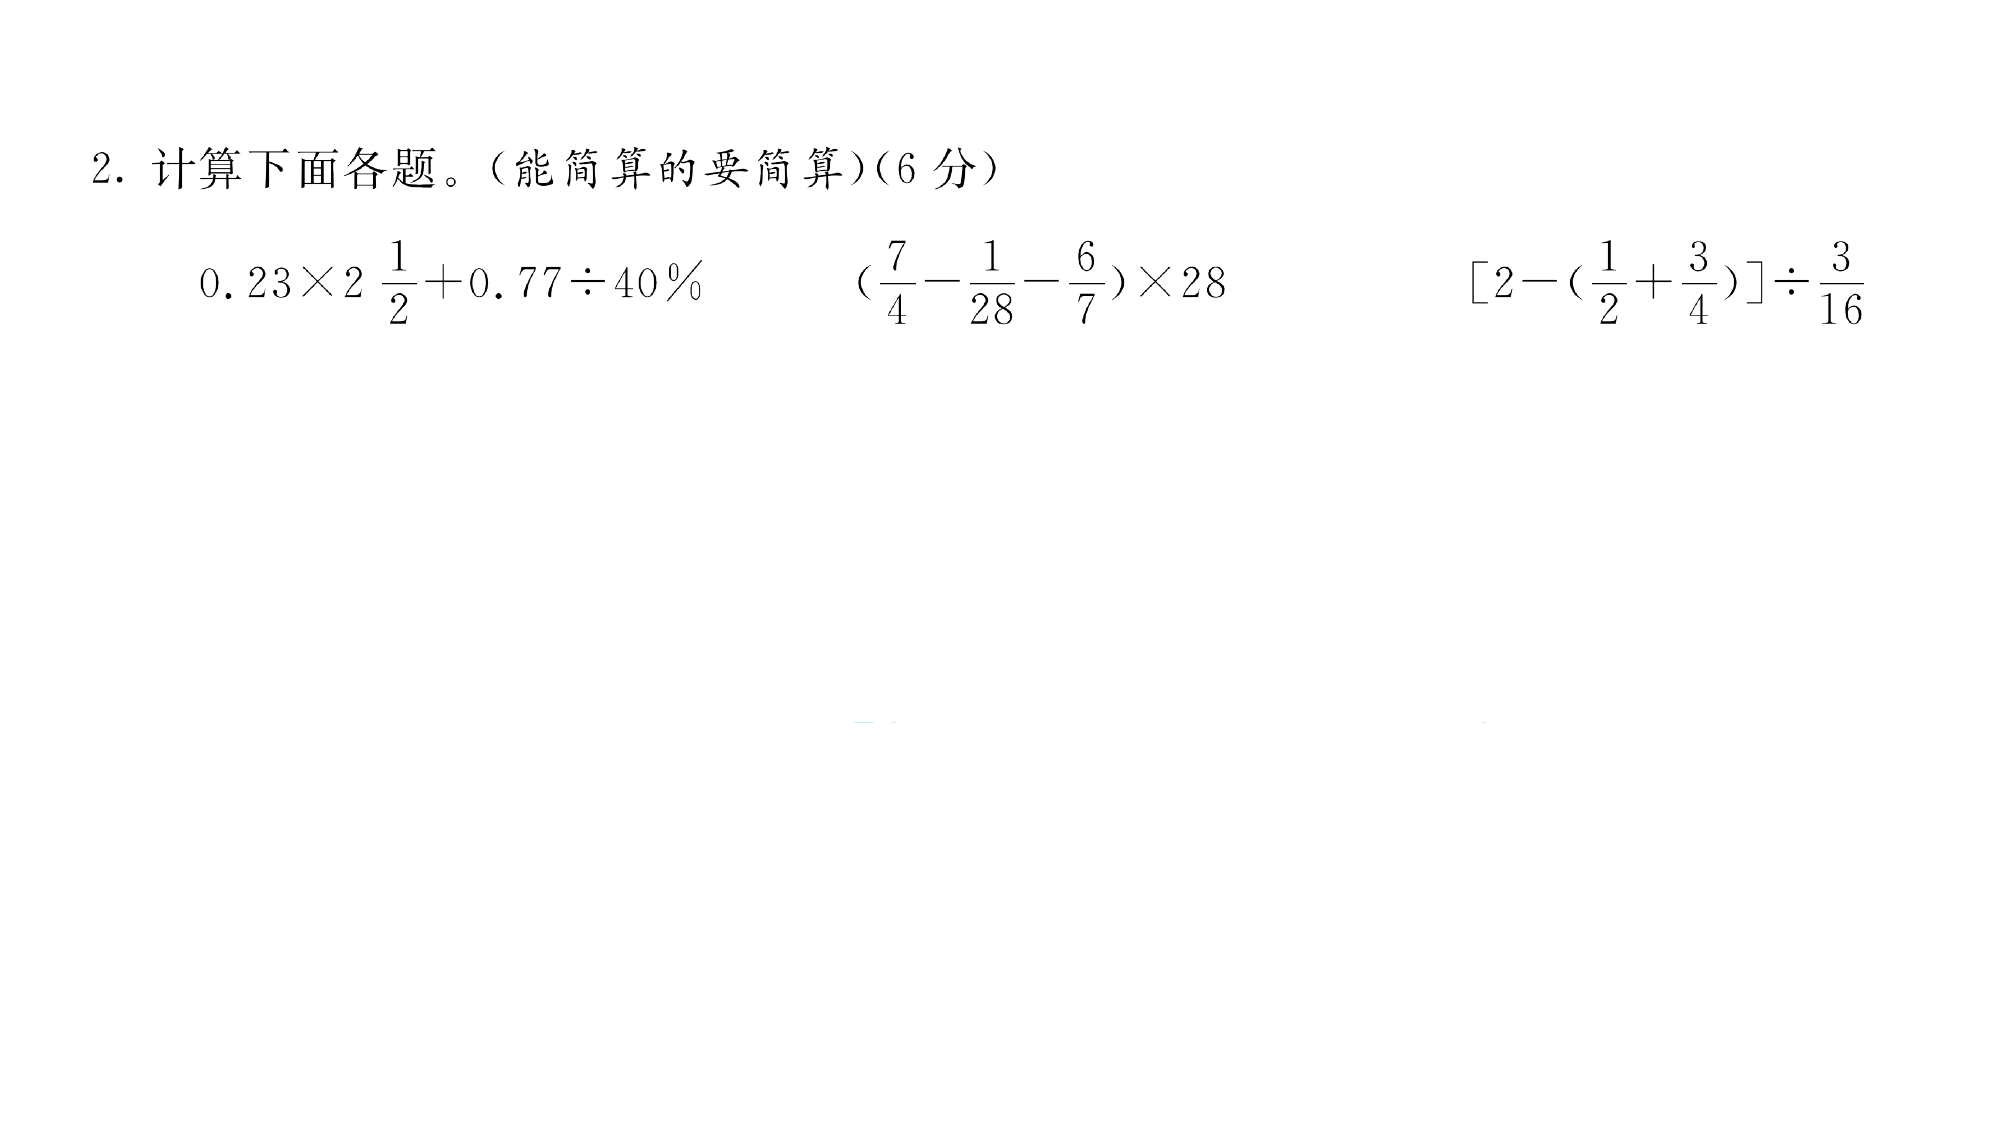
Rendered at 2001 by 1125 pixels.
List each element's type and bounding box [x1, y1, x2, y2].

picture [88, 118, 1979, 770]
